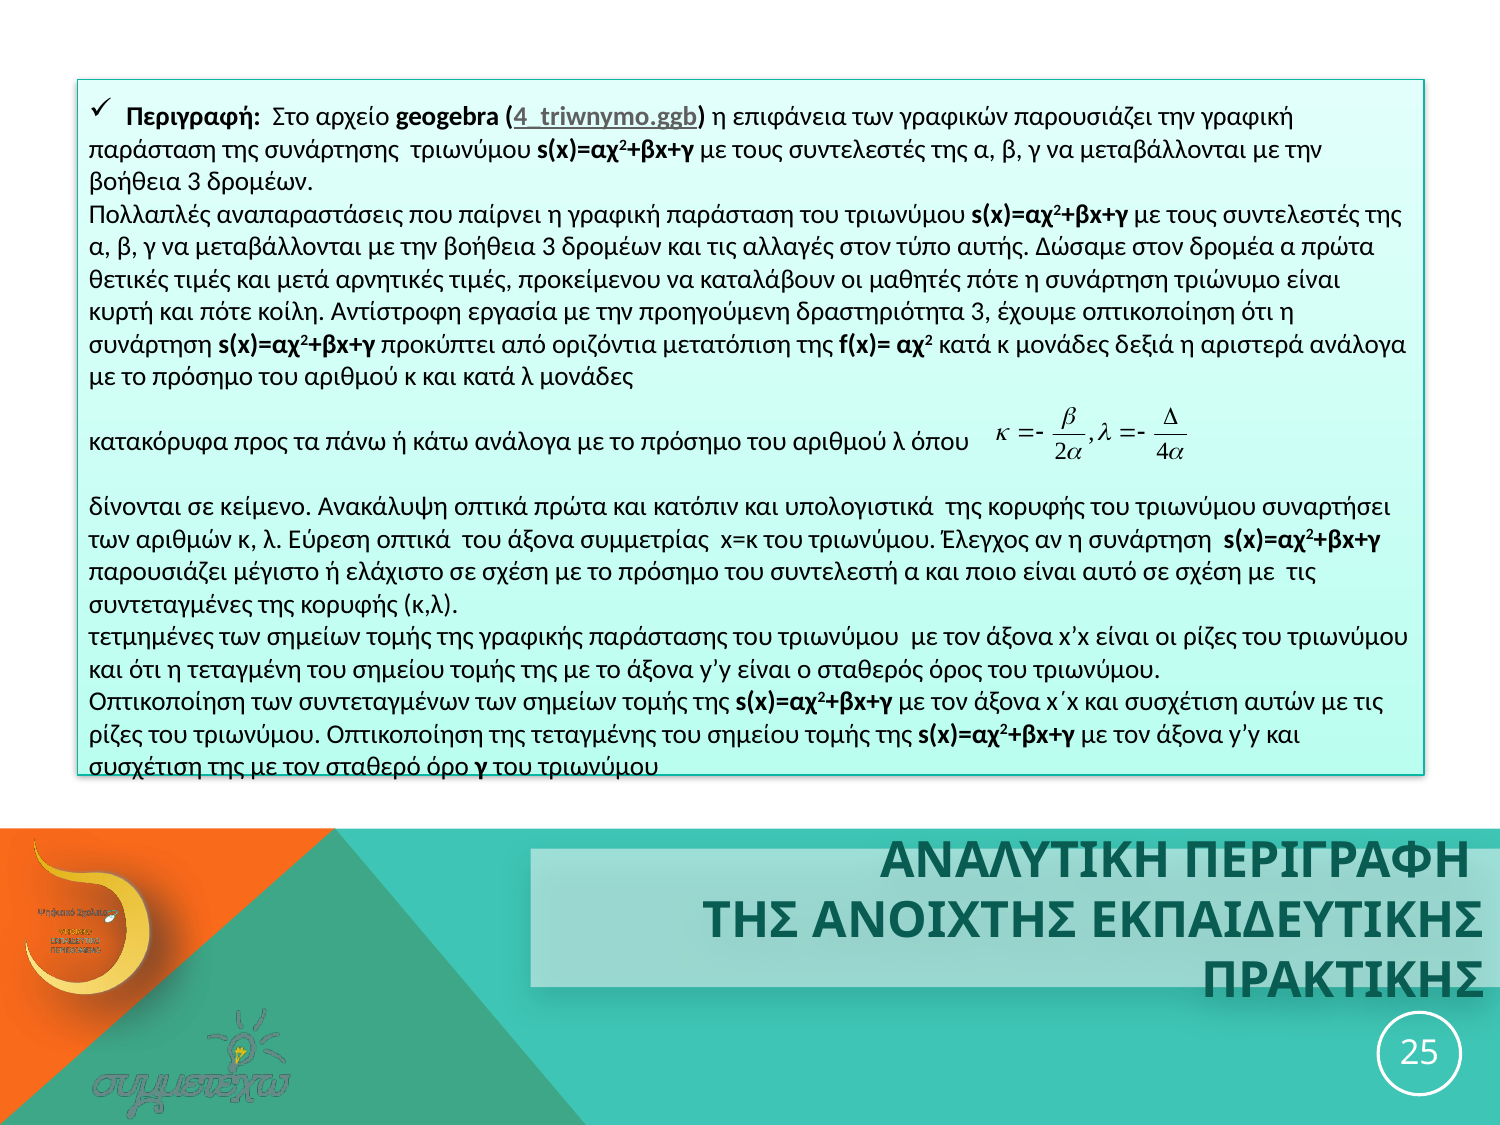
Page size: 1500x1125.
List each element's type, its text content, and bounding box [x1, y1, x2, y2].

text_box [991, 400, 1193, 466]
picture [18, 831, 155, 1006]
picture [79, 1007, 305, 1121]
text_box Περιγραφή: Στο αρχείο geogebra (4_triwnymo.ggb) η επιφάνεια των γραφικών παρουσιάζει την γραφική παράσταση της συνάρτησης τριωνύμου s(x)=αχ2+βx+γ με τους συντελεστές της α, β, γ να μεταβάλλονται με την βοήθεια 3 δρομέων. Πολλαπλές αναπαραστάσεις που παίρνει η γραφική παράσταση του τριωνύμου s(x)=αχ2+βx+γ με τους συντελεστές της α, β, γ να μεταβάλλονται με την βοήθεια 3 δρομέων και τις αλλαγές στον τύπο αυτής. Δώσαμε στον δρομέα α πρώτα θετικές τιμές και μετά αρνητικές τιμές, προκείμενου να καταλάβουν οι μαθητές πότε η συνάρτηση τριώνυμο είναι κυρτή και πότε κοίλη. Αντίστροφη εργασία με την προηγούμενη δραστηριότητα 3, έχουμε οπτικοποίηση ότι η συνάρτηση s(x)=αχ2+βx+γ προκύπτει από οριζόντια μετατόπιση της f(x)= αχ2 κατά κ μονάδες δεξιά η αριστερά ανάλογα με το πρόσημο του αριθμού κ και κατά λ μονάδες κατακόρυφα προς τα πάνω ή κάτω ανάλογα με το πρόσημο του αριθμού λ όπου δίνονται σε κείμενο. Ανακάλυψη οπτικά πρώτα και κατόπιν και υπολογιστικά της κορυφής του τριωνύμου συναρτήσει των αριθμών κ, λ. Εύρεση οπτικά του άξονα συμμετρίας x=κ του τριωνύμου. Έλεγχος αν η συνάρτηση s(x)=αχ2+βx+γ παρουσιάζει μέγιστο ή ελάχιστο σε σχέση με το πρόσημο του συντελεστή α και ποιο είναι αυτό σε σχέση με τις συντεταγμένες της κορυφής (κ,λ). τετμημένες των σημείων τομής της γραφικής παράστασης του τριωνύμου με τον άξονα x’x είναι οι ρίζες του τριωνύμου και ότι η τεταγμένη του σημείου τομής της με το άξονα y’y είναι ο σταθερός όρος του τριωνύμου. Οπτικοποίηση των συντεταγμένων των σημείων τομής της s(x)=αχ2+βx+γ με τον άξονα x΄x και συσχέτιση αυτών με τις ρίζες του τριωνύμου. Οπτικοποίηση της τεταγμένης του σημείου τομής της s(x)=αχ2+βx+γ με τον άξονα y’y και συσχέτιση της με τον σταθερό όρο γ του τριωνύμου [74, 88, 1426, 834]
slide_number 25 [1376, 1010, 1463, 1097]
title ΑΝΑΛΥΤΙΚΗ ΠΕΡΙΓΡΑΦΗ ΤΗΣ ανοιχτησ εκπαιδευτικησ ΠΡΑΚΤΙΚΗΣ [530, 848, 1500, 988]
